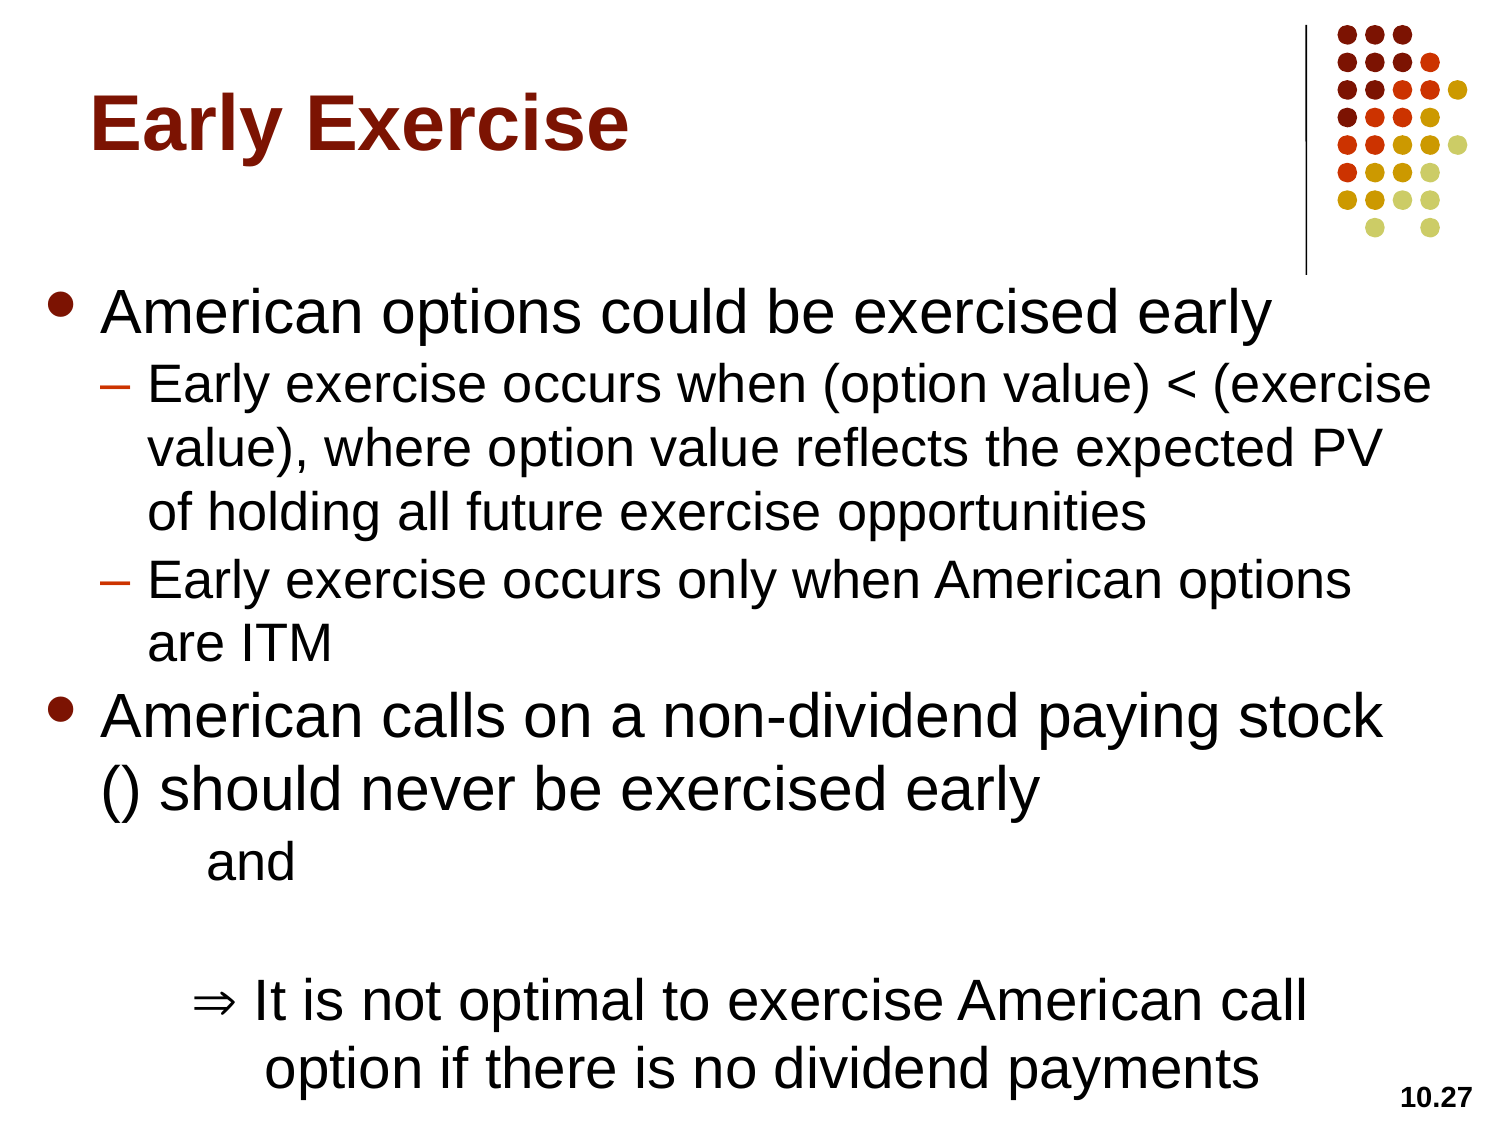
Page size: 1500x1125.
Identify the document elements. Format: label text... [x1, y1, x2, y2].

slide_number 10.27 [1376, 1070, 1489, 1125]
title Early Exercise [75, 42, 1306, 196]
